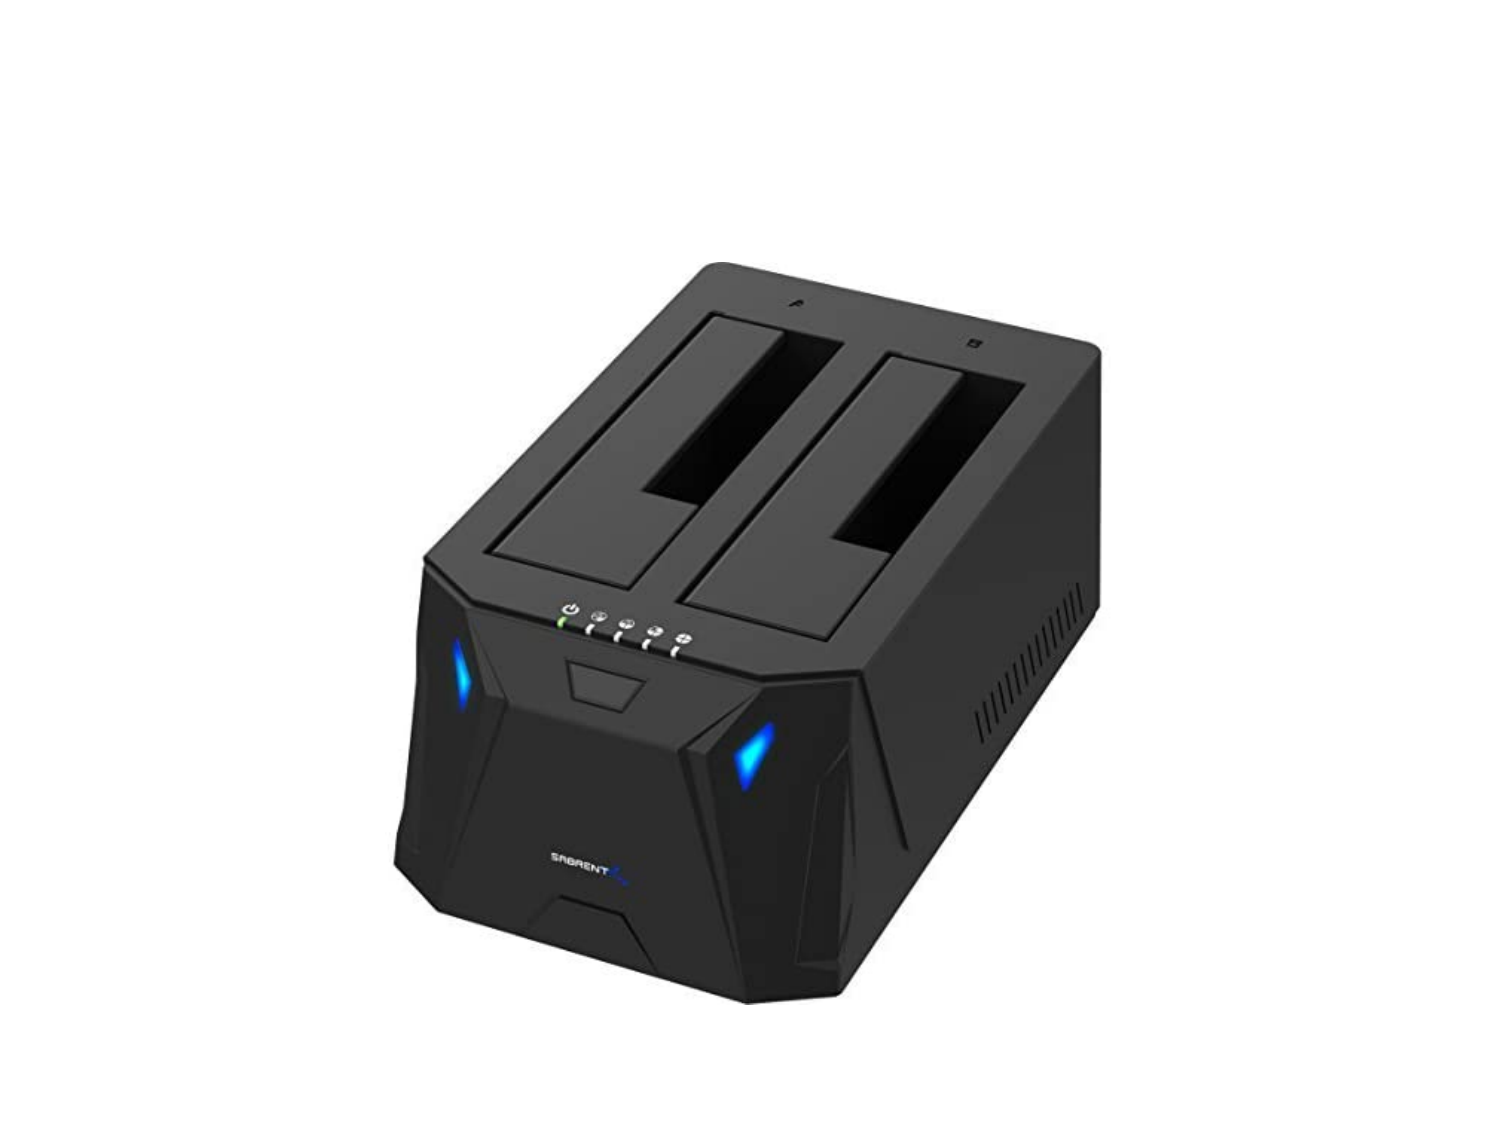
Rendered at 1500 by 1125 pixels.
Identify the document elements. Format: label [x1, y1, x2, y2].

picture [385, 262, 1115, 1005]
